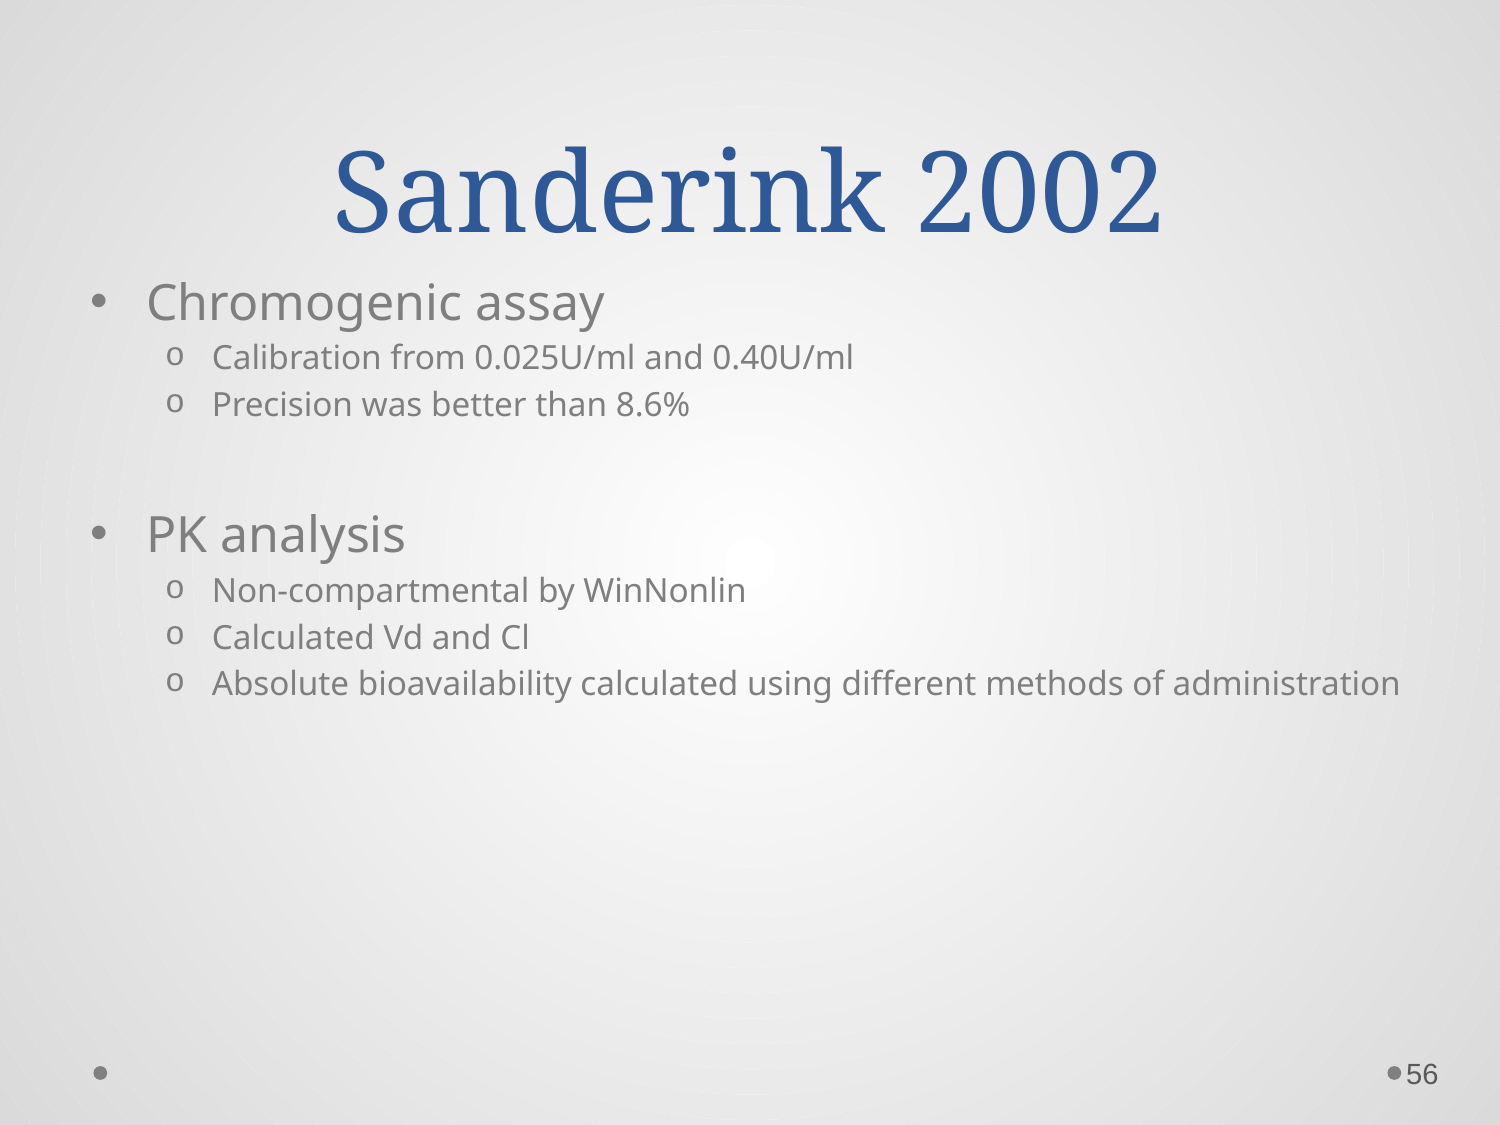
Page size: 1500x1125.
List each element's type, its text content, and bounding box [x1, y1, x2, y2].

list Chromogenic assay Calibration from 0.025U/ml and 0.40U/ml Precision was better than 8.6% PK analysis Non-compartmental by WinNonlin Calculated Vd and Cl Absolute bioavailability calculated using different methods of administration [75, 262, 1425, 1005]
title Sanderink 2002 [75, 0, 1425, 262]
slide_number 56 [1401, 1042, 1494, 1103]
